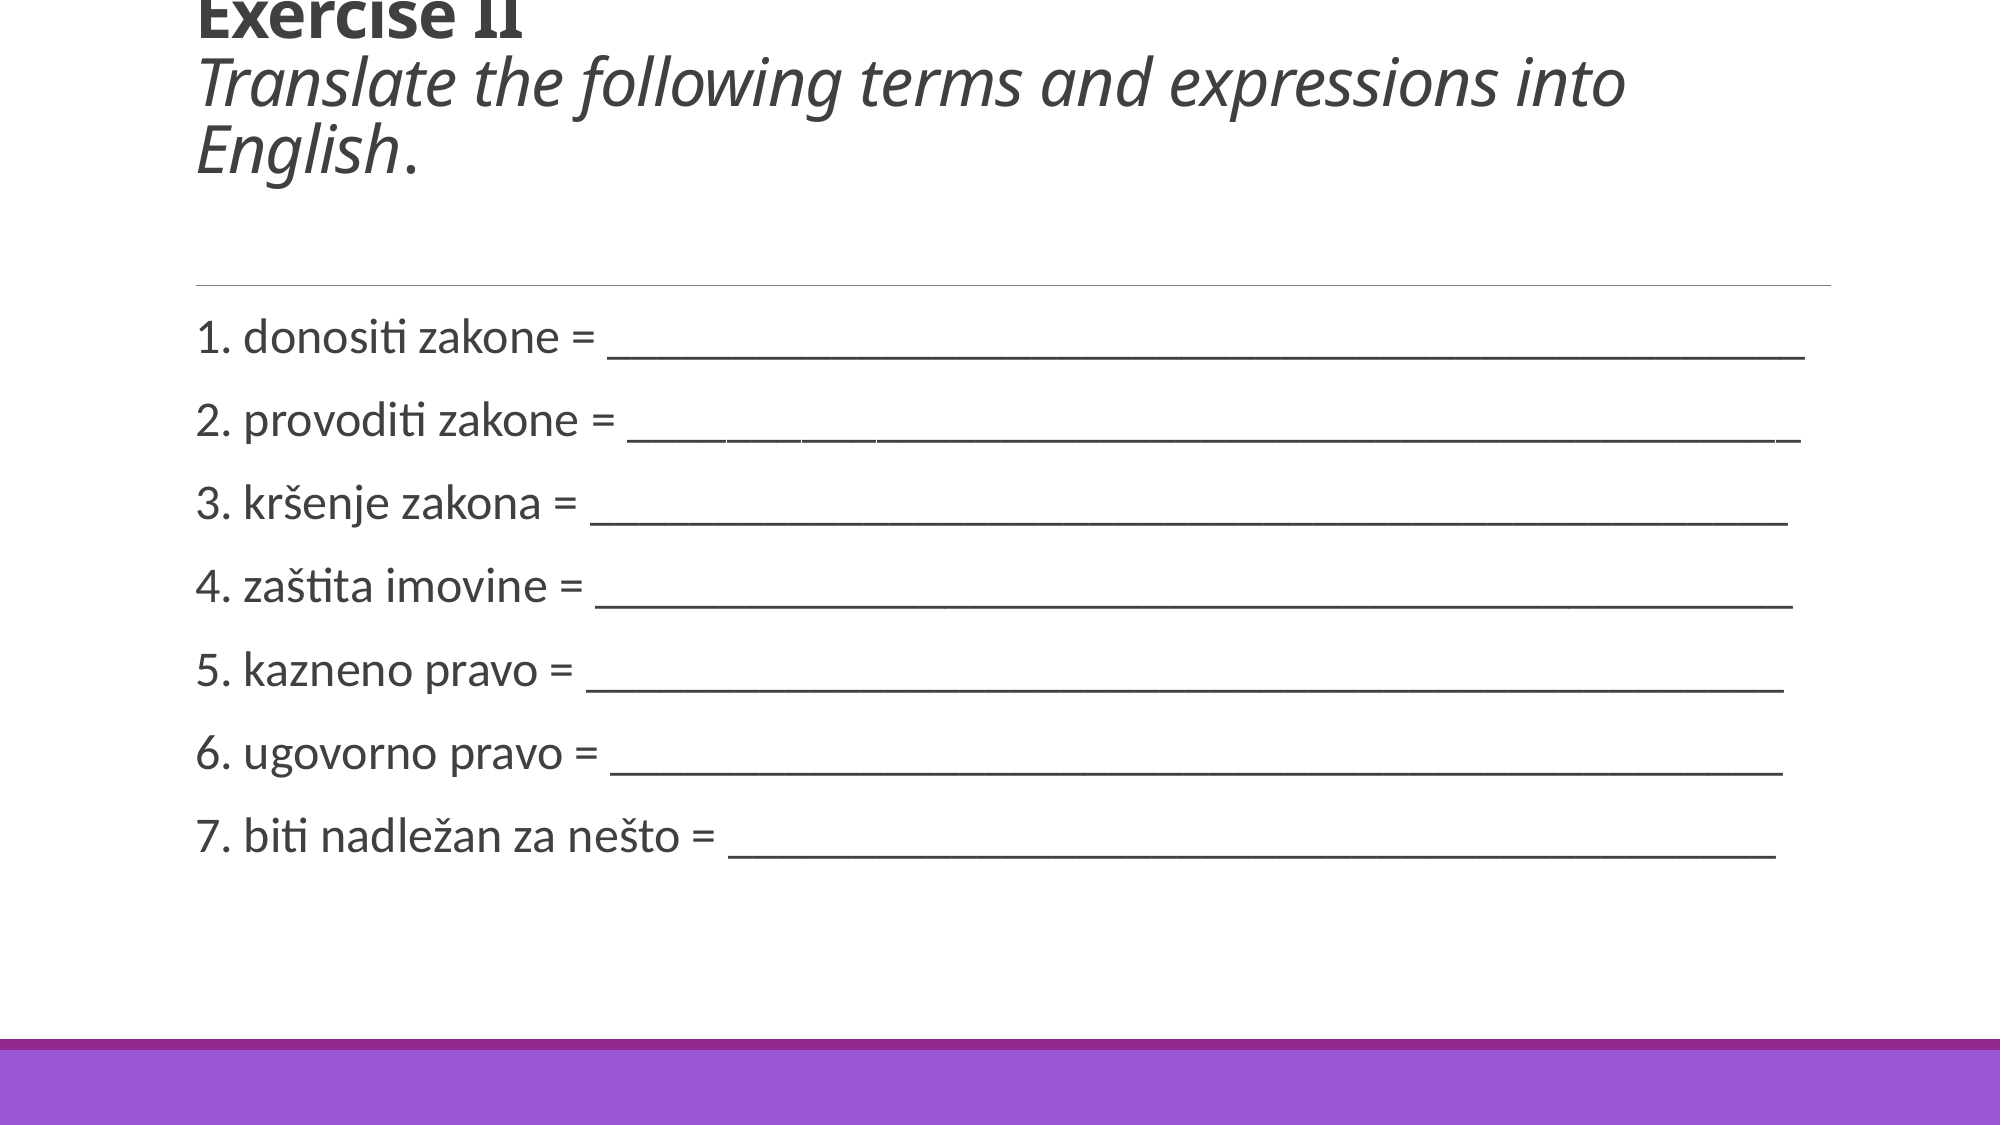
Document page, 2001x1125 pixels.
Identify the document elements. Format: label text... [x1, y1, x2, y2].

list 1. donositi zakone = ________________________________________________ 2. provoditi zakone = _______________________________________________ 3. kršenje zakona = ________________________________________________ 4. zaštita imovine = ________________________________________________ 5. kazneno pravo = ________________________________________________ 6. ugovorno pravo = _______________________________________________ 7. biti nadležan za nešto = __________________________________________ [180, 302, 1930, 963]
title Exercise II Translate the following terms and expressions into English. [180, 47, 1830, 195]
